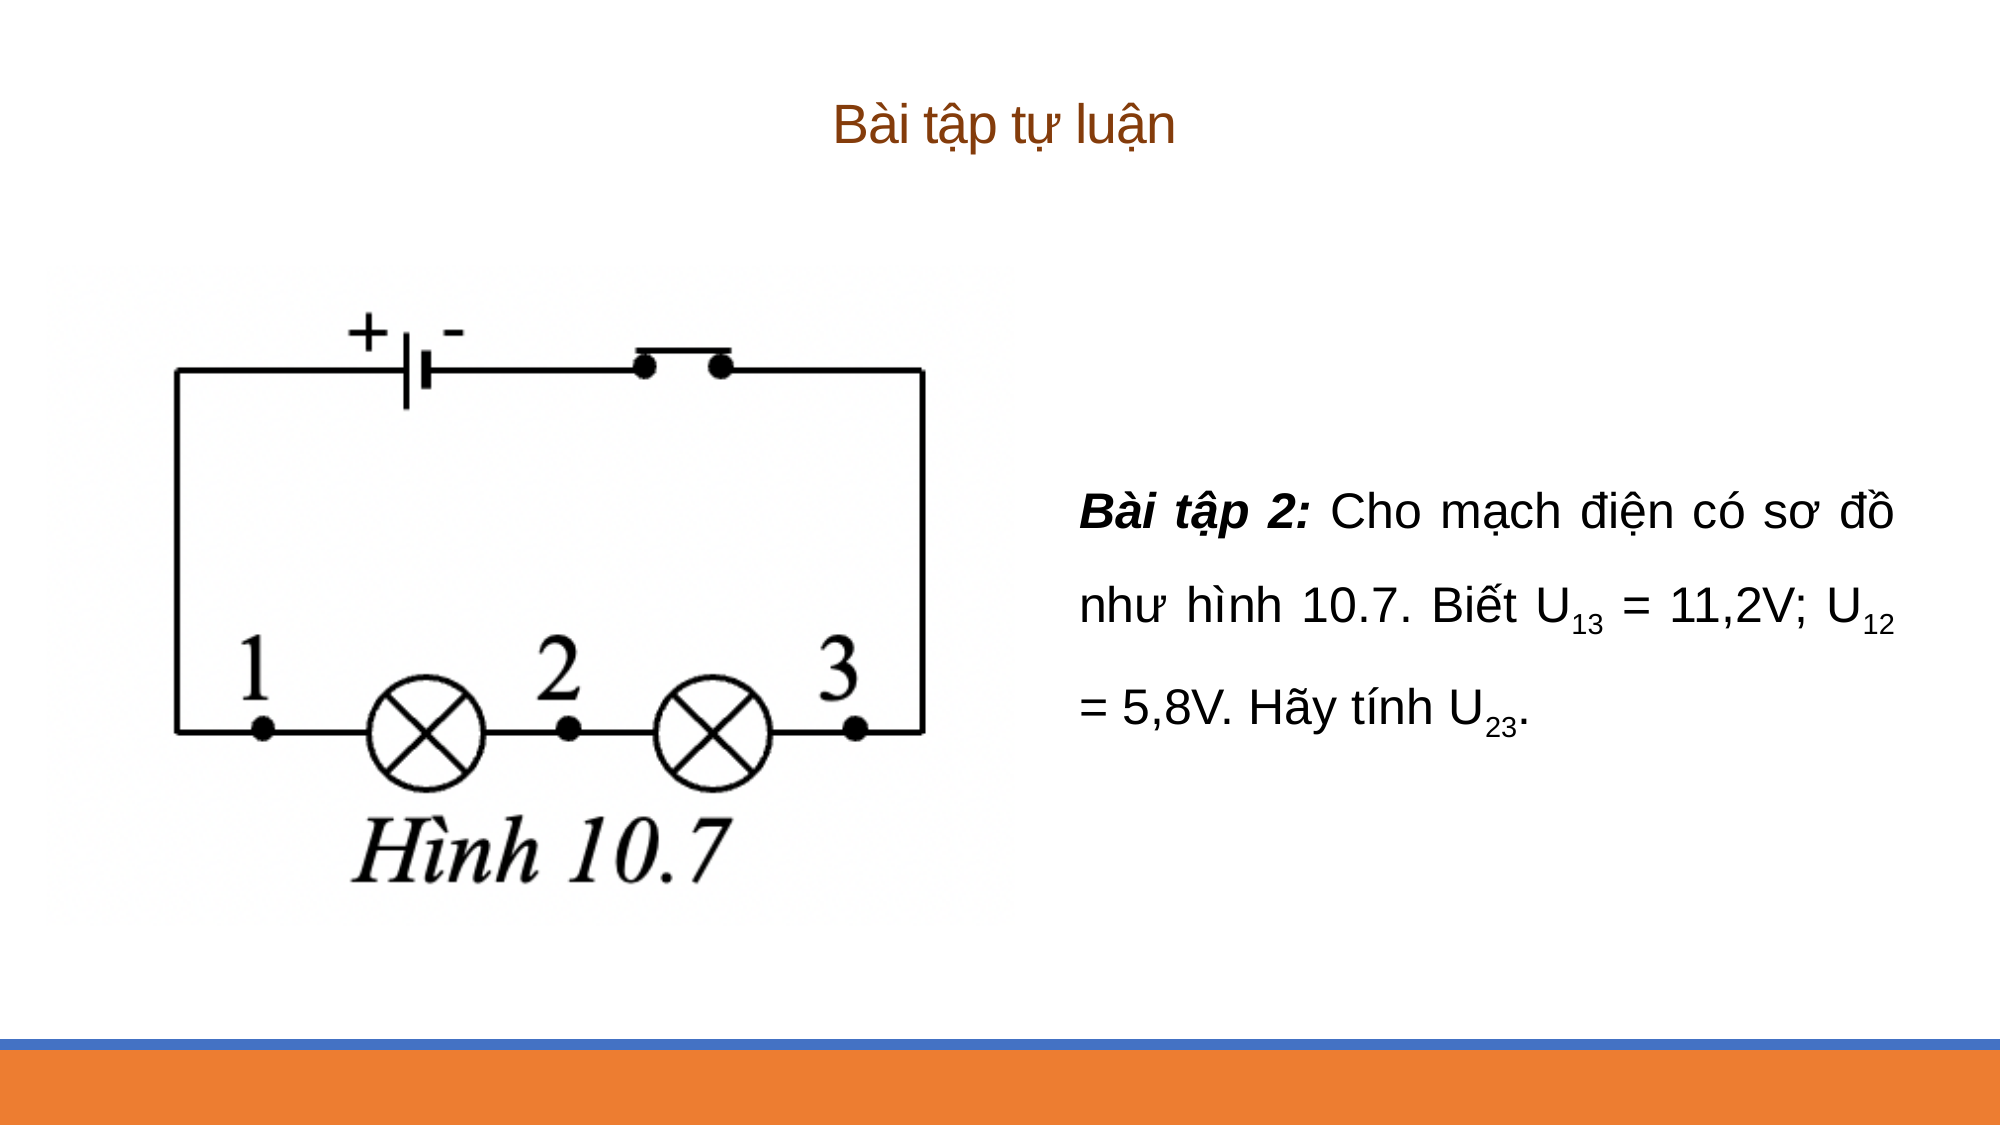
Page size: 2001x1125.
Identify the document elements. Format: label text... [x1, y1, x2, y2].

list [45, 264, 1015, 926]
title Bài tập tự luận [180, 47, 1830, 163]
list Bài tập 2: Cho mạch điện có sơ đồ như hình 10.7. Biết U13 = 11,2V; U12 = 5,8V. Hãy tính U23. [1064, 265, 1896, 926]
